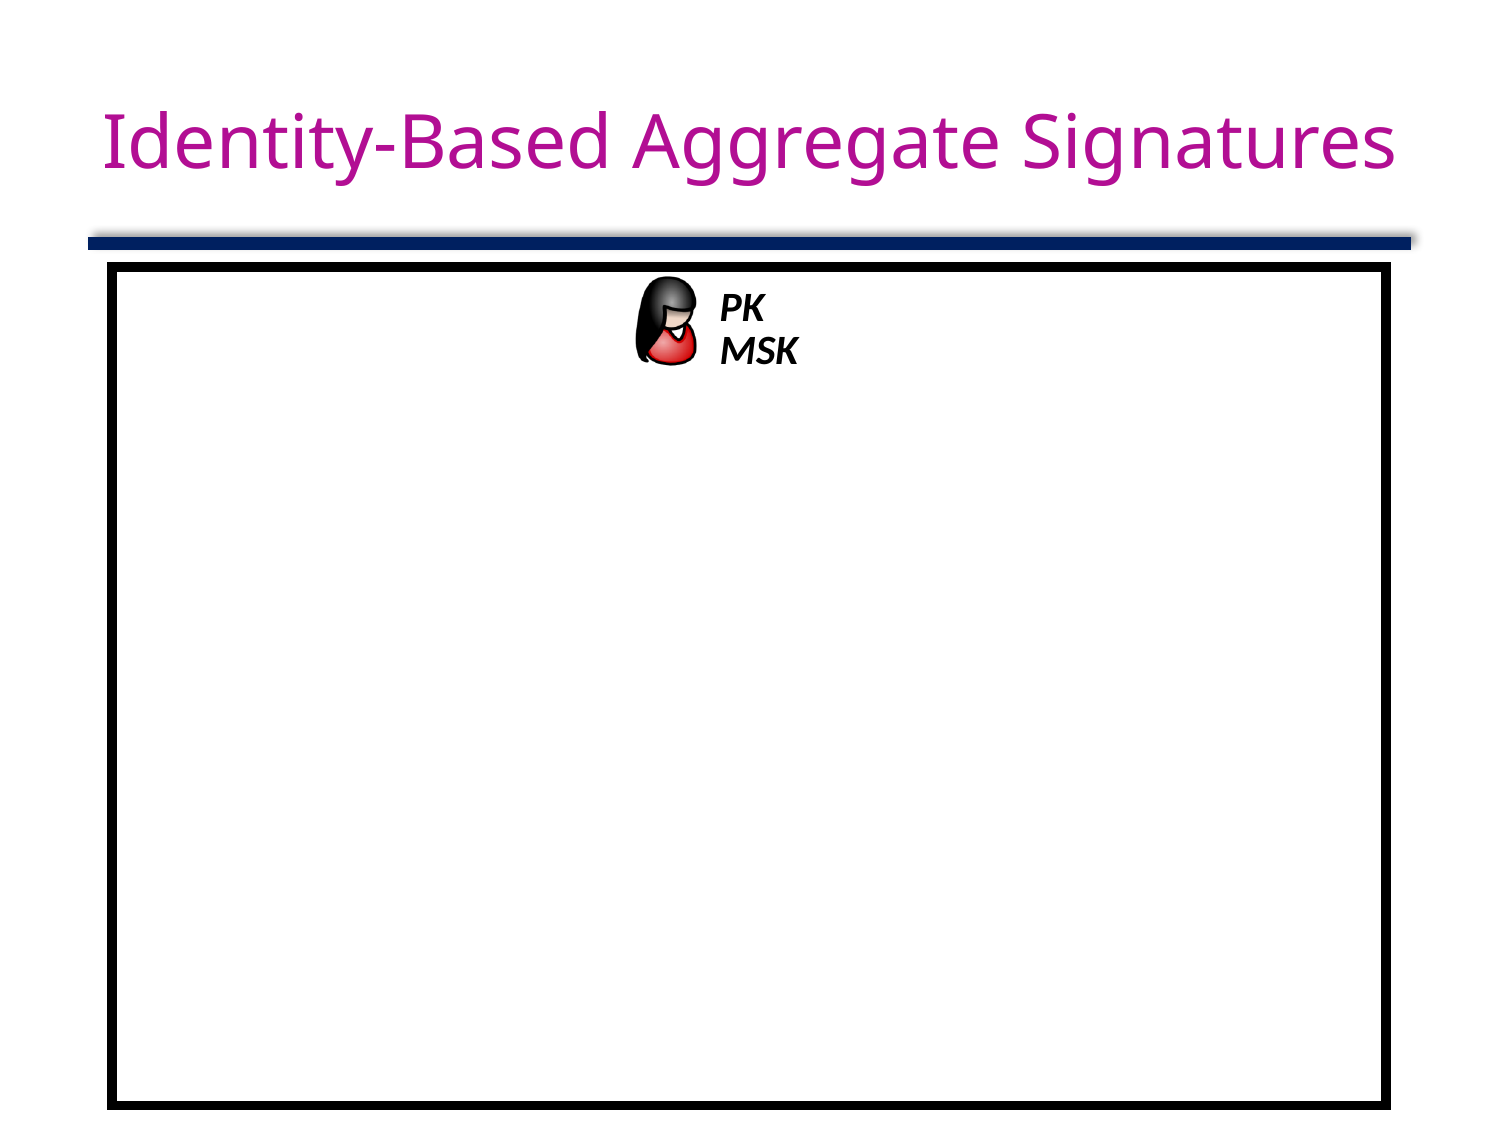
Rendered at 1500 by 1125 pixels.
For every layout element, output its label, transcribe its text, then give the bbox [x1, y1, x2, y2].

title Identity-Based Aggregate Signatures [75, 45, 1425, 233]
text_box [112, 267, 1387, 1106]
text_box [619, 272, 822, 374]
